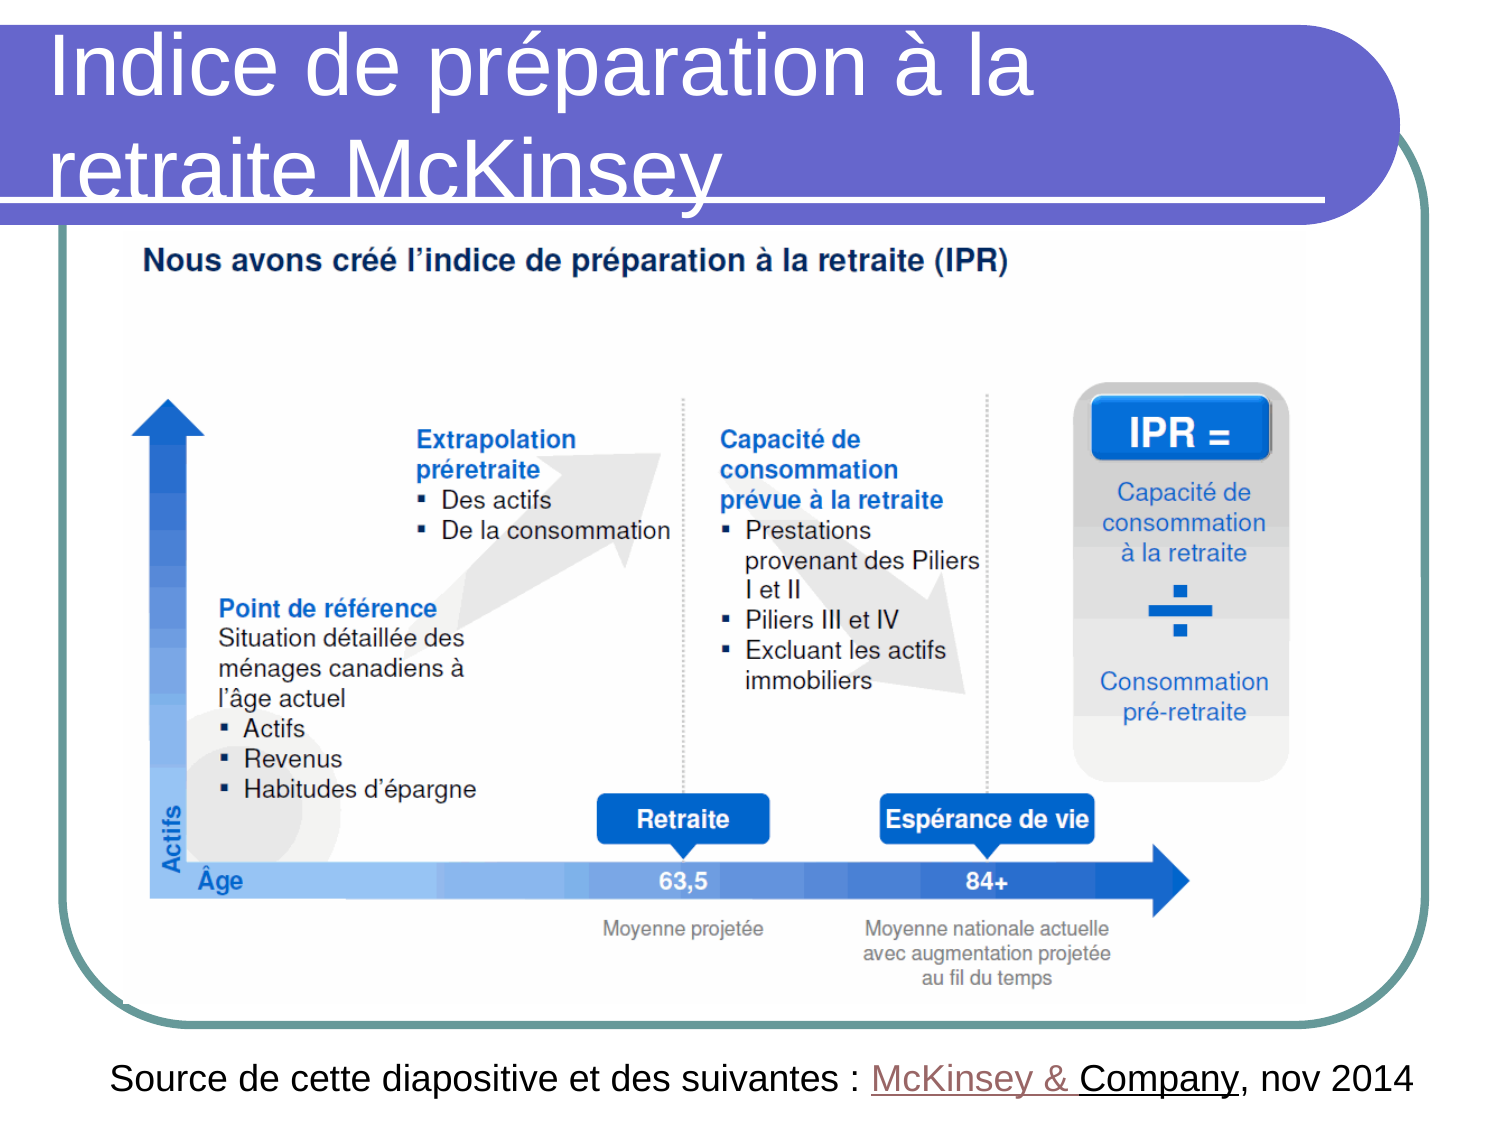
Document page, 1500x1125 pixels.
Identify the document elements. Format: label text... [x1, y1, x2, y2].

text_box Source de cette diapositive et des suivantes : McKinsey & Company, nov 2014 [94, 1046, 1429, 1107]
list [123, 231, 1306, 1004]
title Indice de préparation à la retraite McKinsey [31, 37, 1348, 188]
